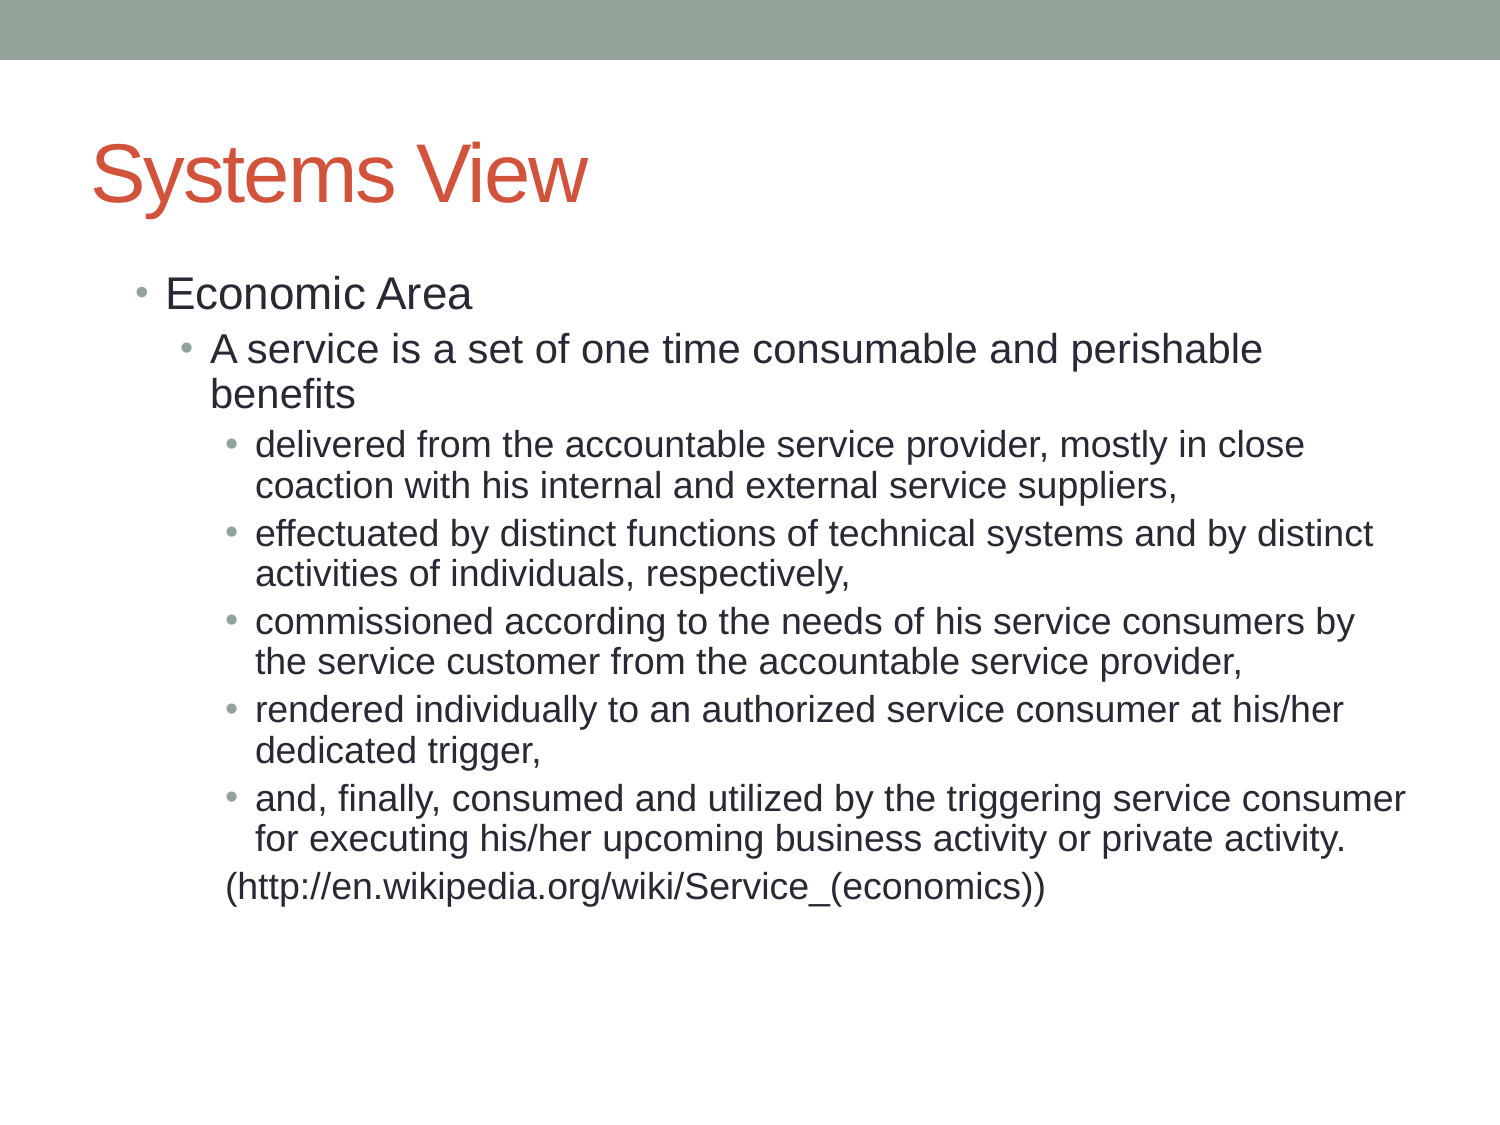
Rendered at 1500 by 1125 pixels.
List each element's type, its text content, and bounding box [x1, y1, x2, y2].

title Systems View [75, 87, 1425, 250]
list Economic Area A service is a set of one time consumable and perishable benefits delivered from the accountable service provider, mostly in close coaction with his internal and external service suppliers, effectuated by distinct functions of technical systems and by distinct activities of individuals, respectively, commissioned according to the needs of his service consumers by the service customer from the accountable service provider, rendered individually to an authorized service consumer at his/her dedicated trigger, and, finally, consumed and utilized by the triggering service consumer for executing his/her upcoming business activity or private activity. (http://en.wikipedia.org/wiki/Service_(economics)) [75, 262, 1425, 1063]
